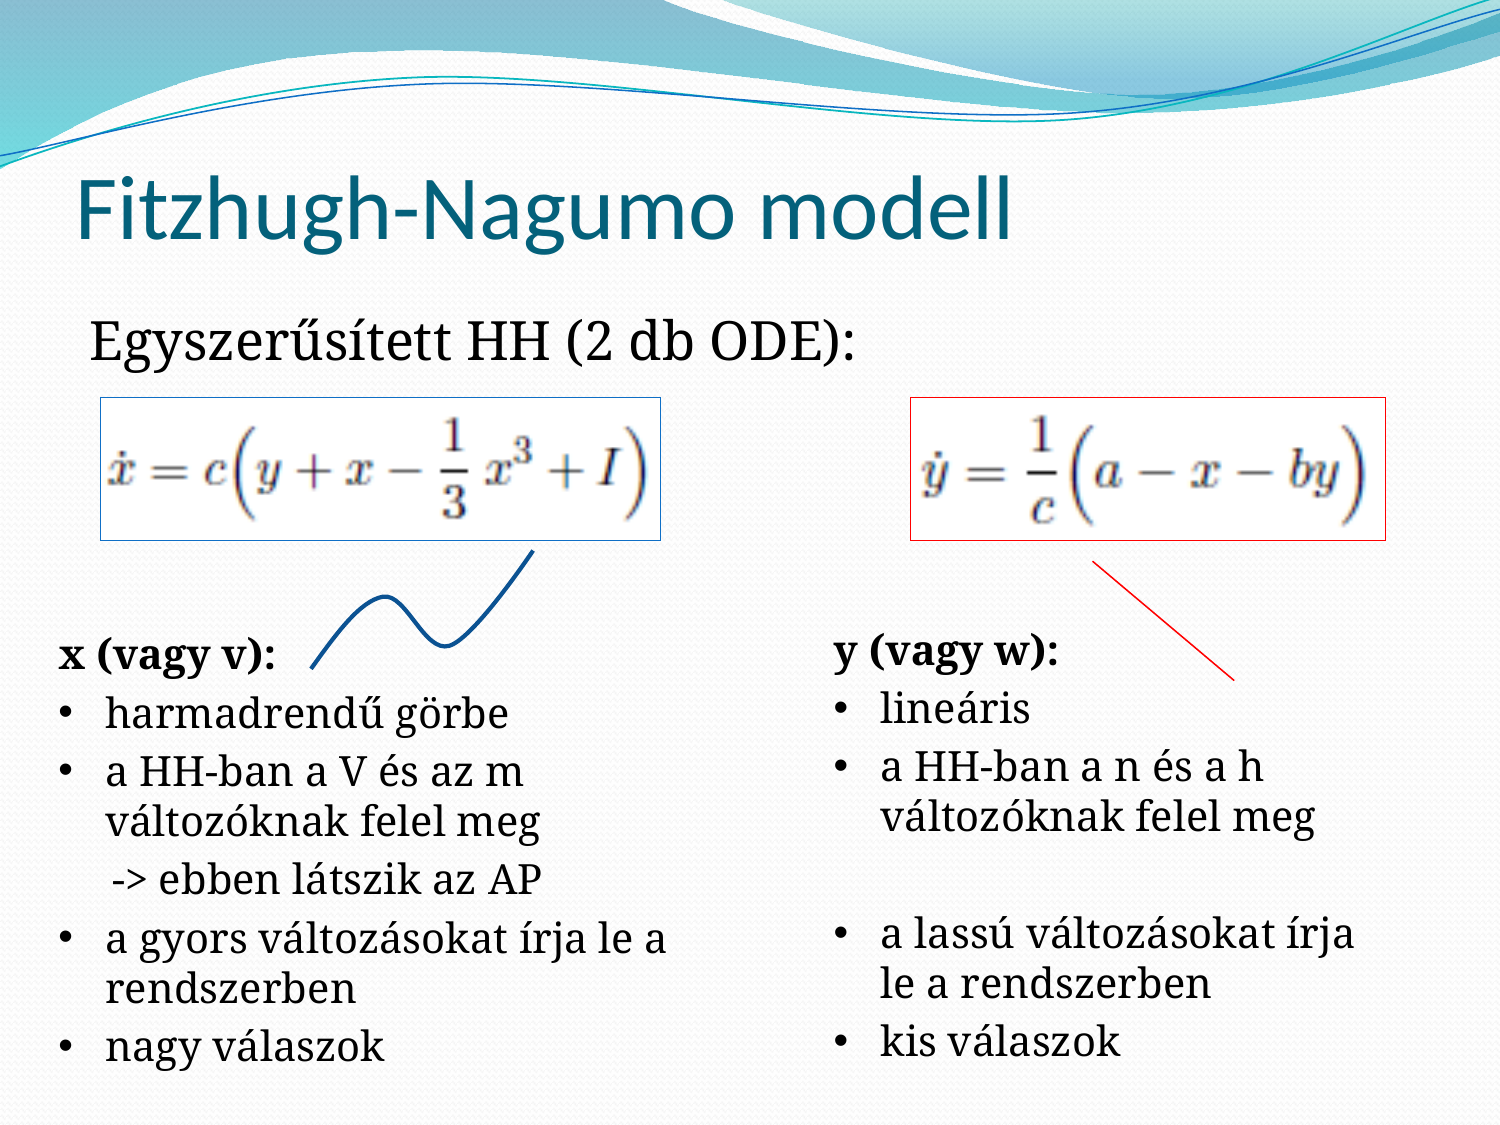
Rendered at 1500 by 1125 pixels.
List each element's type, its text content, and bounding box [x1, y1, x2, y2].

title Fitzhugh-Nagumo modell [75, 115, 1425, 259]
text_box [309, 554, 534, 671]
text_box y (vagy w): lineáris a HH-ban a n és a h változóknak felel meg a lassú változásokat írja le a rendszerben kis válaszok [819, 615, 1406, 1073]
list Egyszerűsített HH (2 db ODE): [75, 298, 1425, 399]
picture [100, 396, 661, 541]
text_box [1092, 560, 1235, 681]
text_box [1085, 615, 1242, 693]
text_box x (vagy v): harmadrendű görbe a HH-ban a V és az m változóknak felel meg -> ebben látszik az AP a gyors változásokat írja le a rendszerben nagy válaszok [43, 620, 684, 1078]
picture [910, 396, 1386, 542]
